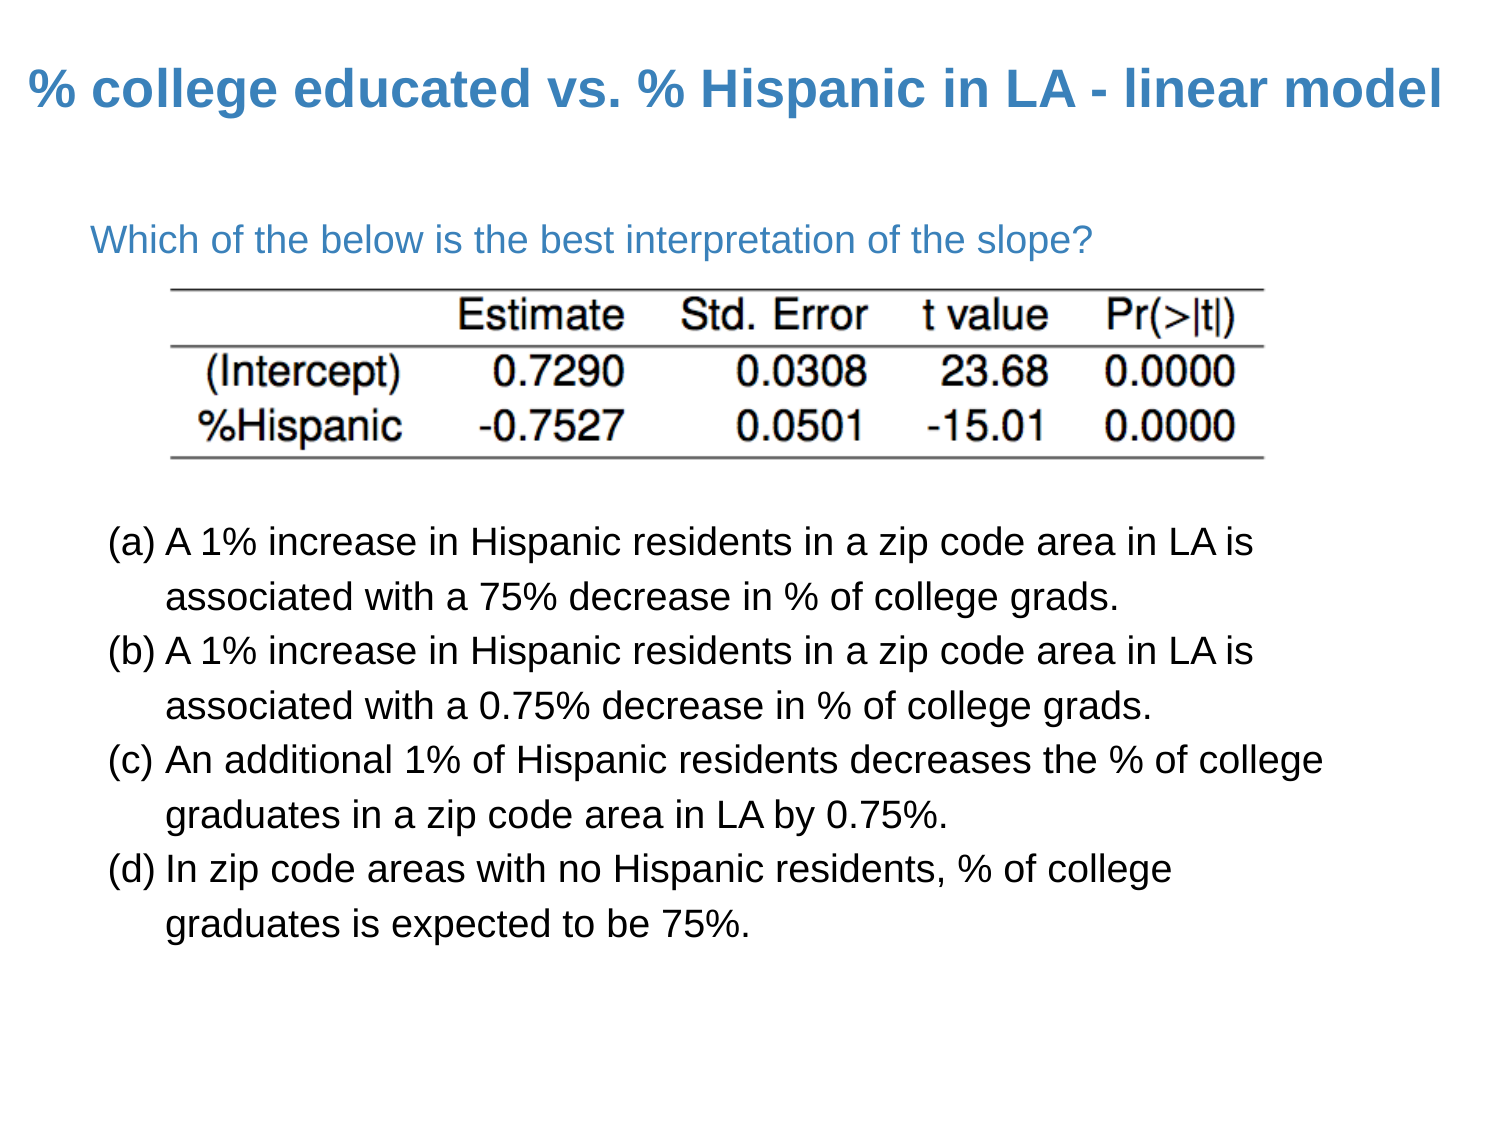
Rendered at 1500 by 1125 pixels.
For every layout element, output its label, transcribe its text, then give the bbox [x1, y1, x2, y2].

title % college educated vs. % Hispanic in LA - linear model [13, 44, 1487, 134]
list Which of the below is the best interpretation of the slope? A 1% increase in Hispanic residents in a zip code area in LA is associated with a 75% decrease in % of college grads. A 1% increase in Hispanic residents in a zip code area in LA is associated with a 0.75% decrease in % of college grads. An additional 1% of Hispanic residents decreases the % of college graduates in a zip code area in LA by 0.75%. In zip code areas with no Hispanic residents, % of college graduates is expected to be 75%. [75, 192, 1359, 939]
picture [158, 278, 1275, 470]
